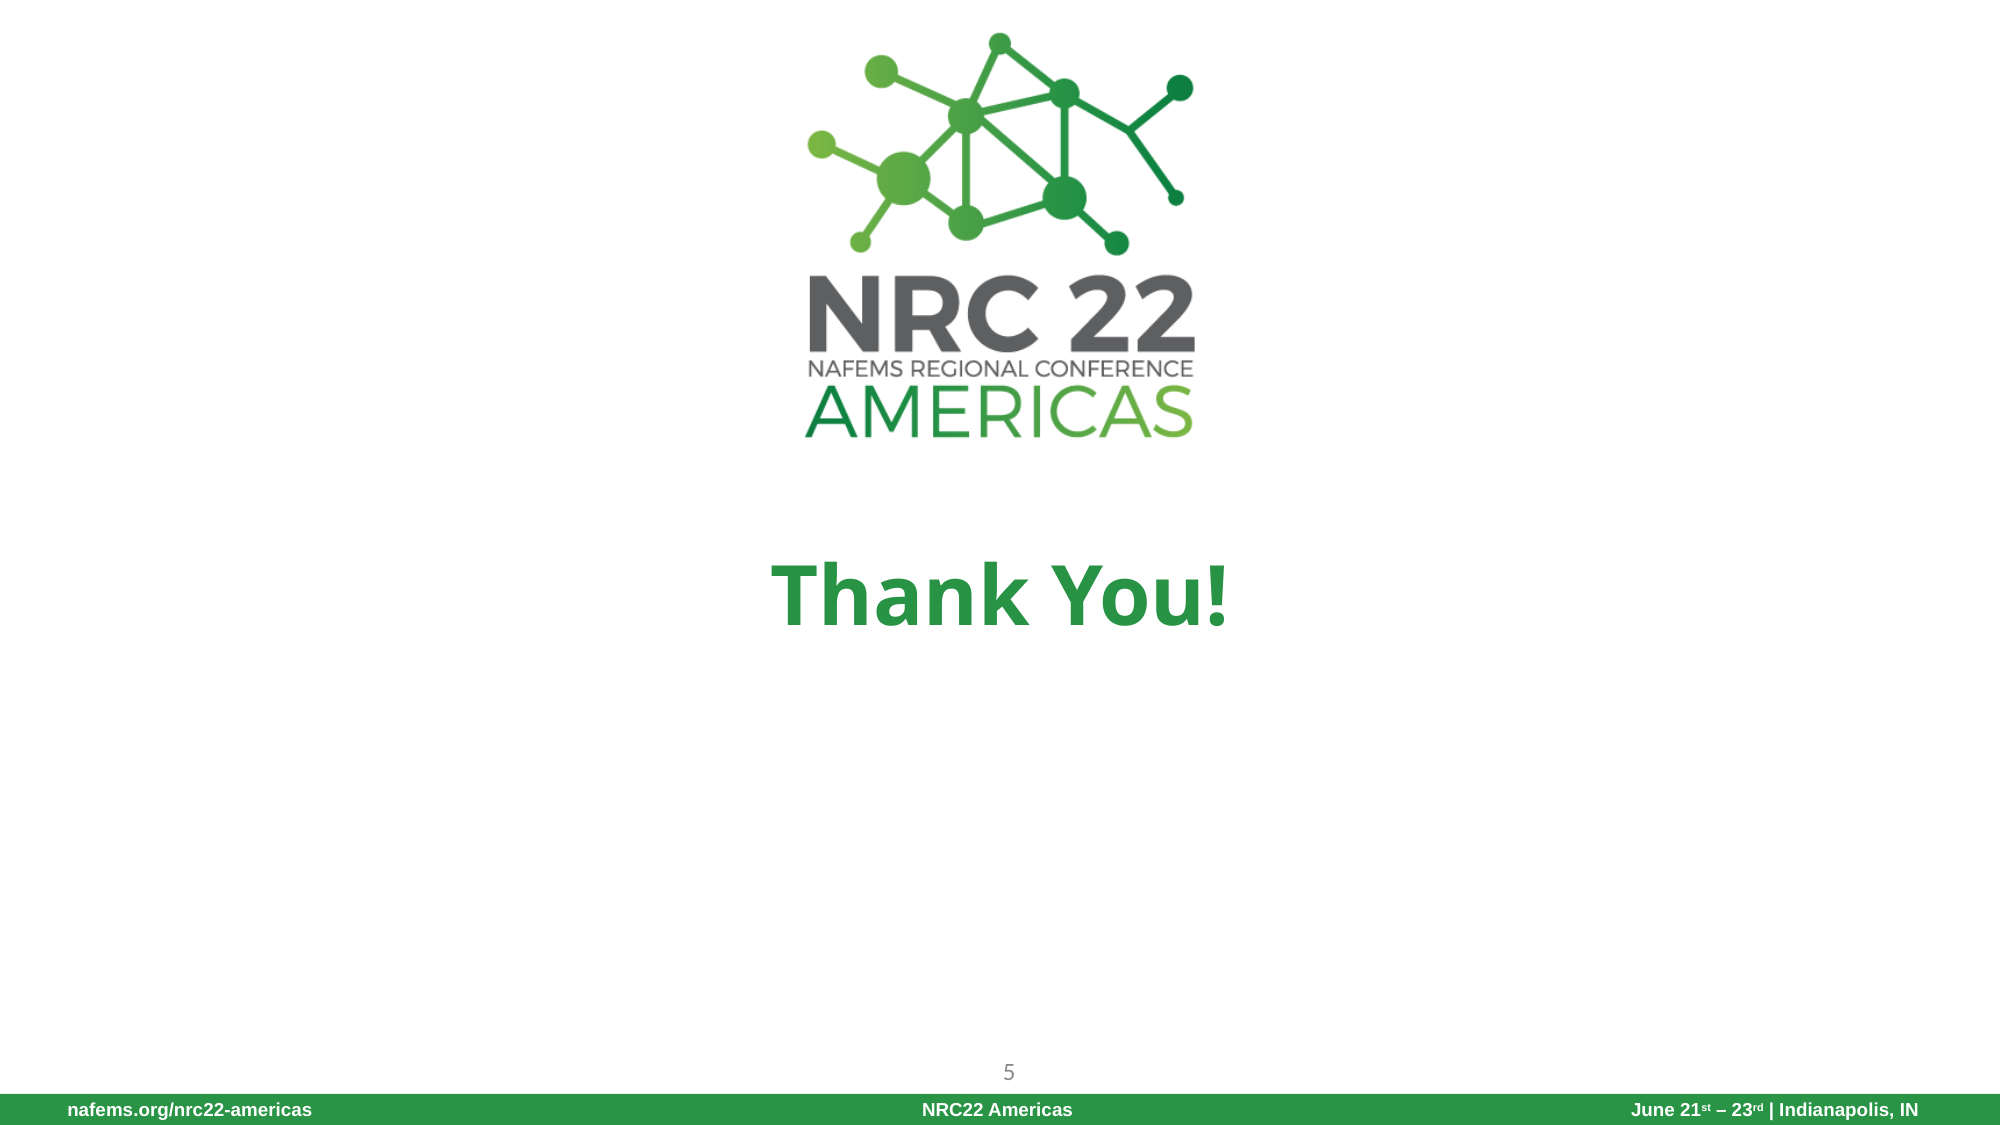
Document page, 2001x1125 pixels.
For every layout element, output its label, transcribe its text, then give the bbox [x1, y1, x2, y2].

picture [796, 24, 1204, 444]
title Thank You! [0, 471, 2000, 713]
slide_number 5 [913, 1040, 1105, 1101]
